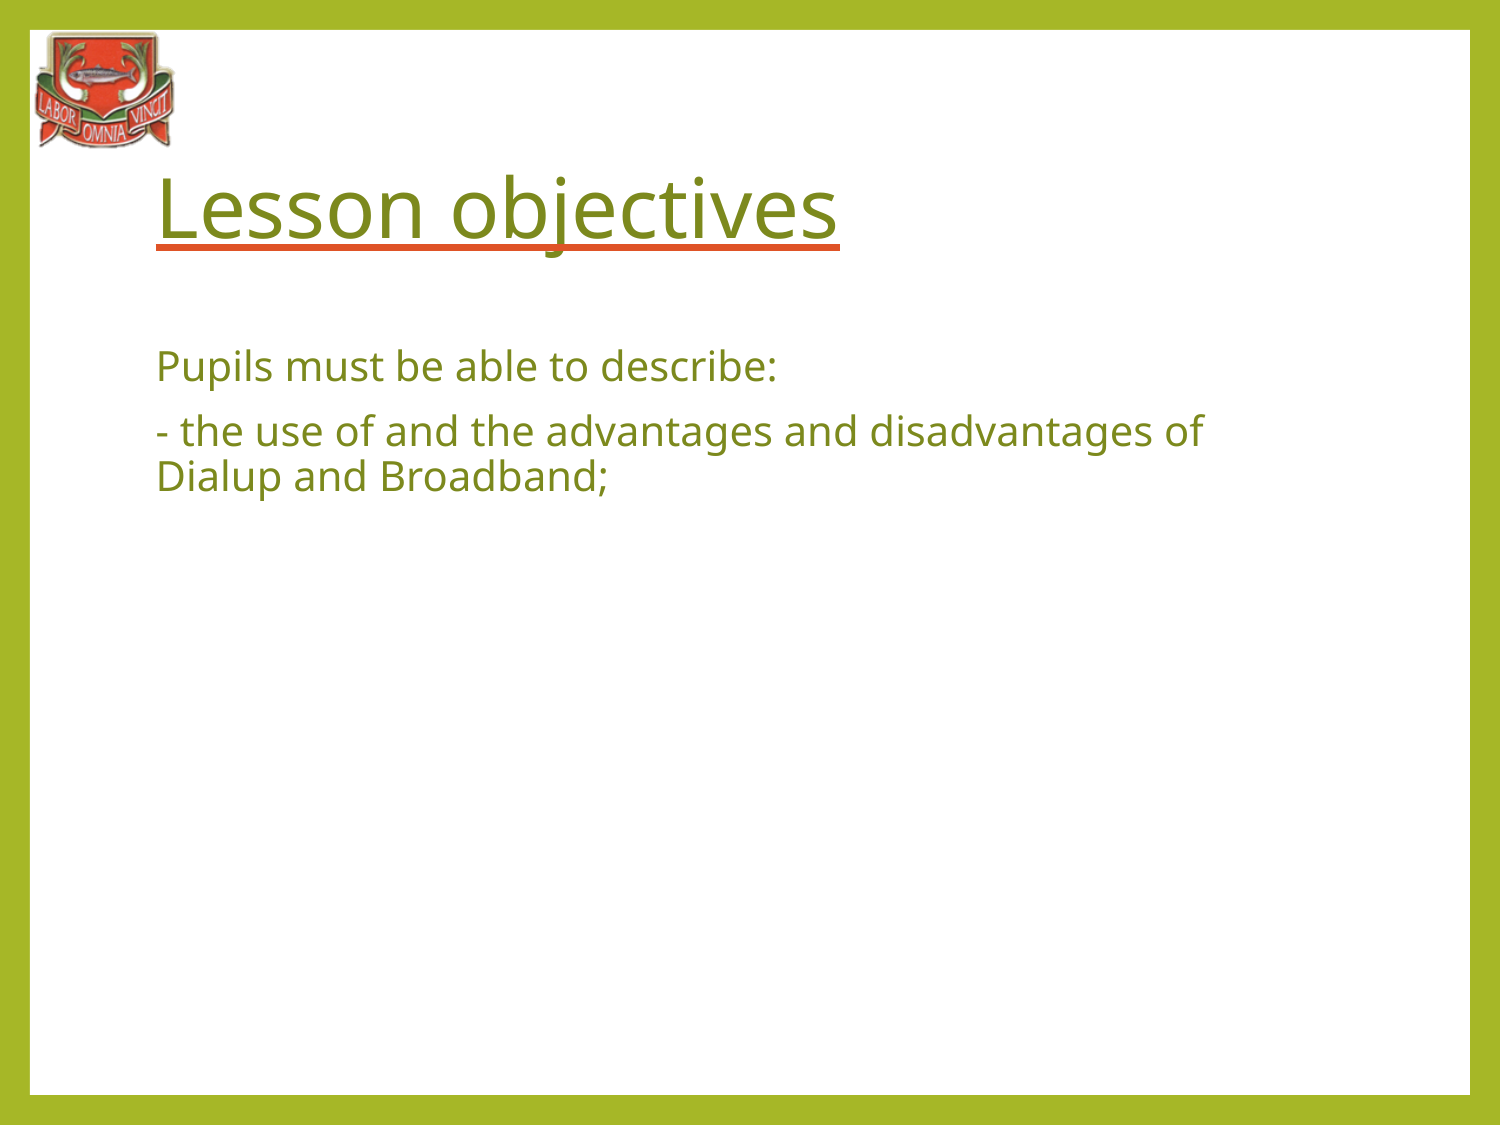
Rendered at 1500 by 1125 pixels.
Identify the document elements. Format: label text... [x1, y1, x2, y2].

picture [30, 19, 180, 166]
list Pupils must be able to describe: - the use of and the advantages and disadvantages of Dialup and Broadband; [140, 337, 1356, 1000]
title Lesson objectives [140, 99, 1356, 323]
